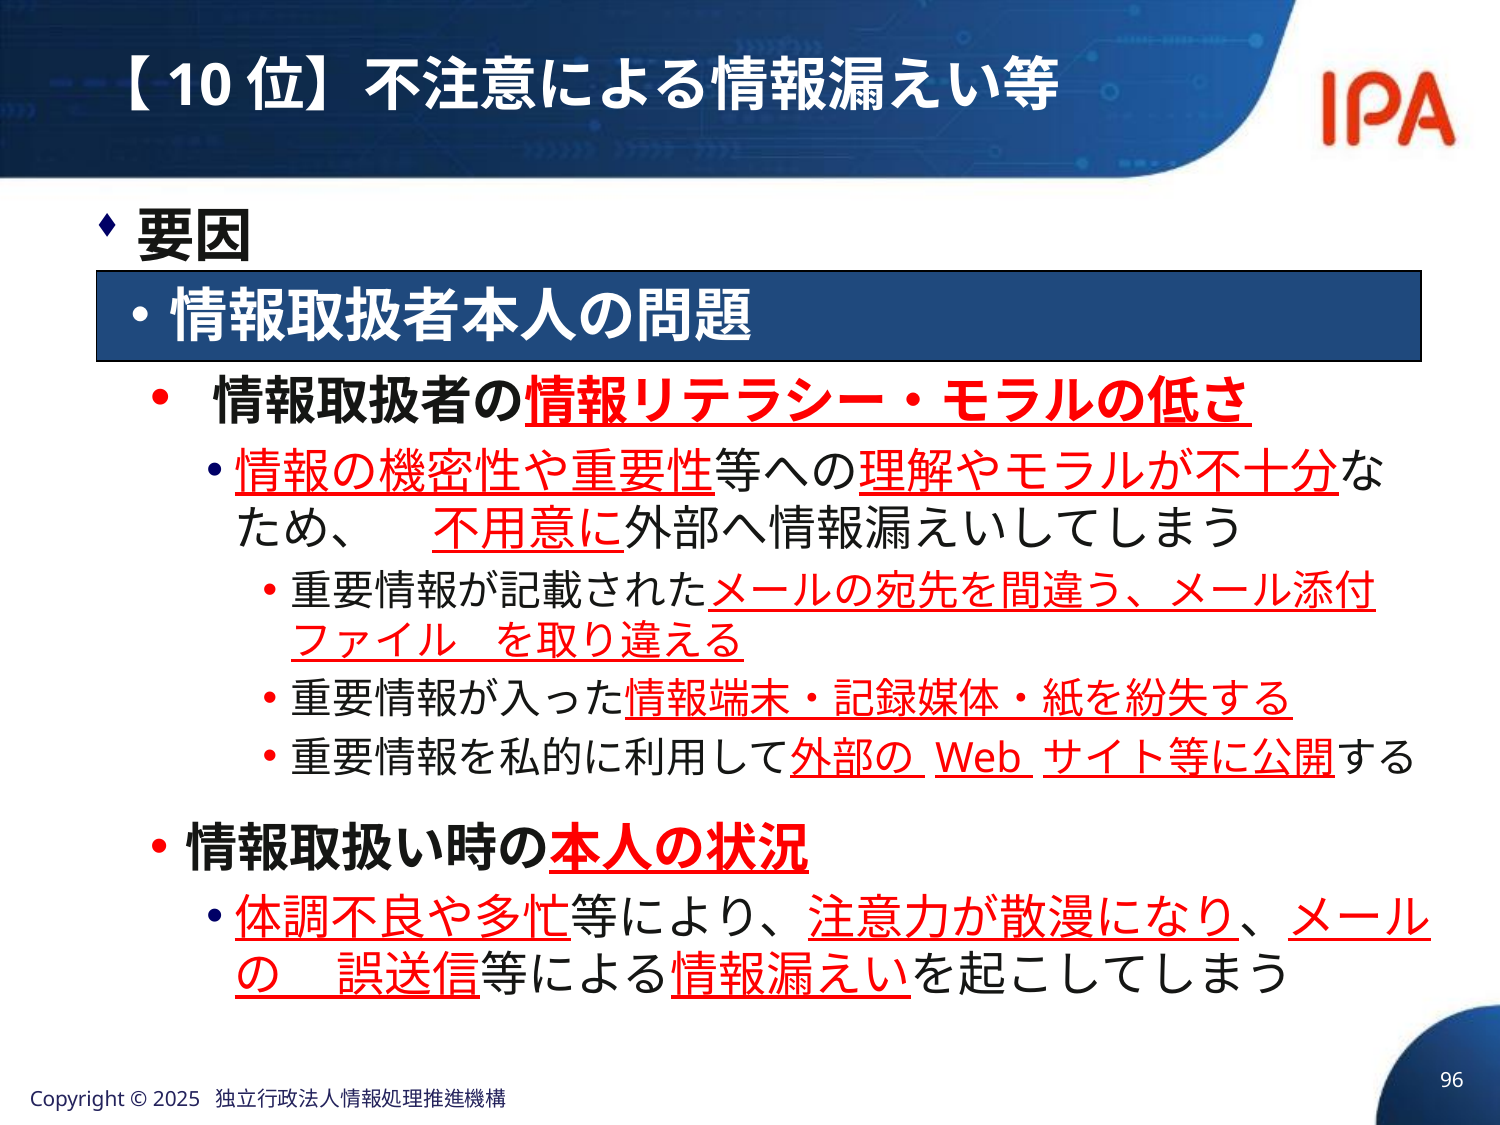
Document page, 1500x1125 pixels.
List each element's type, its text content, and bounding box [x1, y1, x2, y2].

title 【10位】不注意による情報漏えい等 [78, 39, 1297, 126]
footer Copyright © 2025 独立行政法人情報処理推進機構 [0, 1077, 537, 1125]
text_box ・情報取扱者本人の問題 [96, 270, 1421, 362]
list 要因 情報取扱者の情報リテラシー・モラルの低さ 情報の機密性や重要性等への理解やモラルが不十分なため、 不用意に外部へ情報漏えいしてしまう 重要情報が記載されたメールの宛先を間違う、メール添付ファイル を取り違える 重要情報が入った情報端末・記録媒体・紙を紛失する 重要情報を私的に利用して外部の Web サイト等に公開する 情報取扱い時の本人の状況 体調不良や多忙等により、注意力が散漫になり、メールの 誤送信等による情報漏えいを起こしてしまう [78, 190, 1449, 1059]
picture [0, 0, 1500, 1125]
slide_number 96 [1128, 1058, 1480, 1107]
